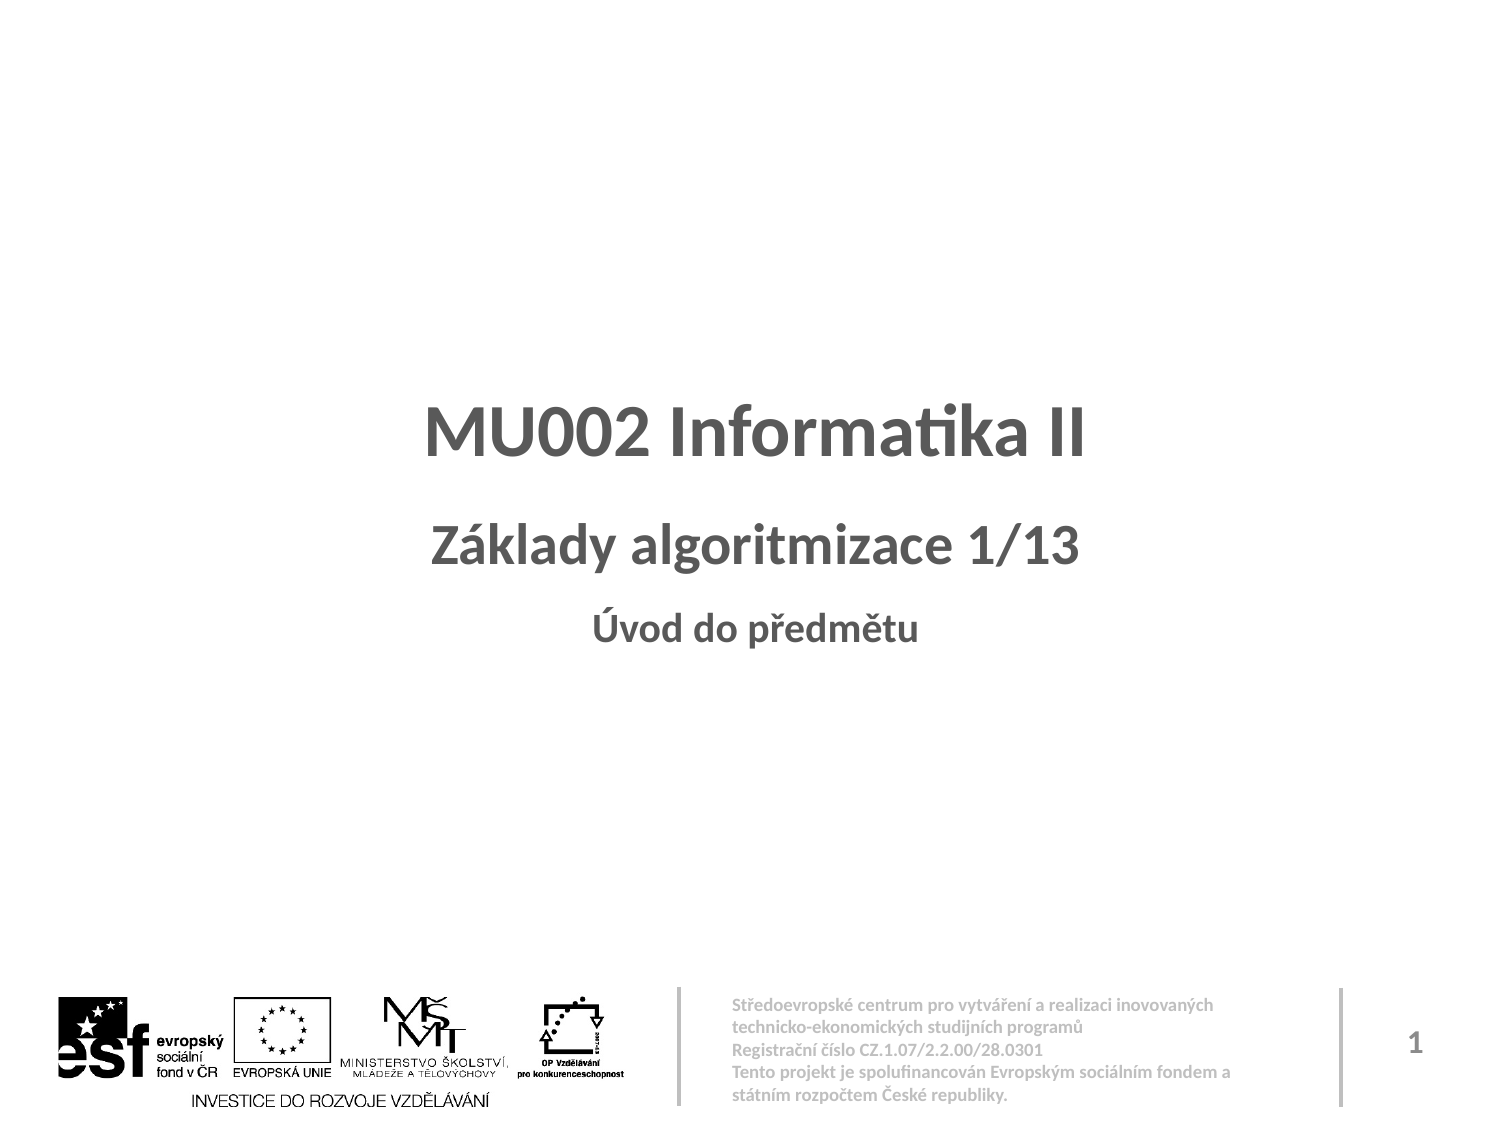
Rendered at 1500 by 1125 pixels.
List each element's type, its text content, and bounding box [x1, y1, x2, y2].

text_box MU002 Informatika II Základy algoritmizace 1/13 Úvod do předmětu [64, 328, 1447, 659]
picture [41, 986, 641, 1118]
